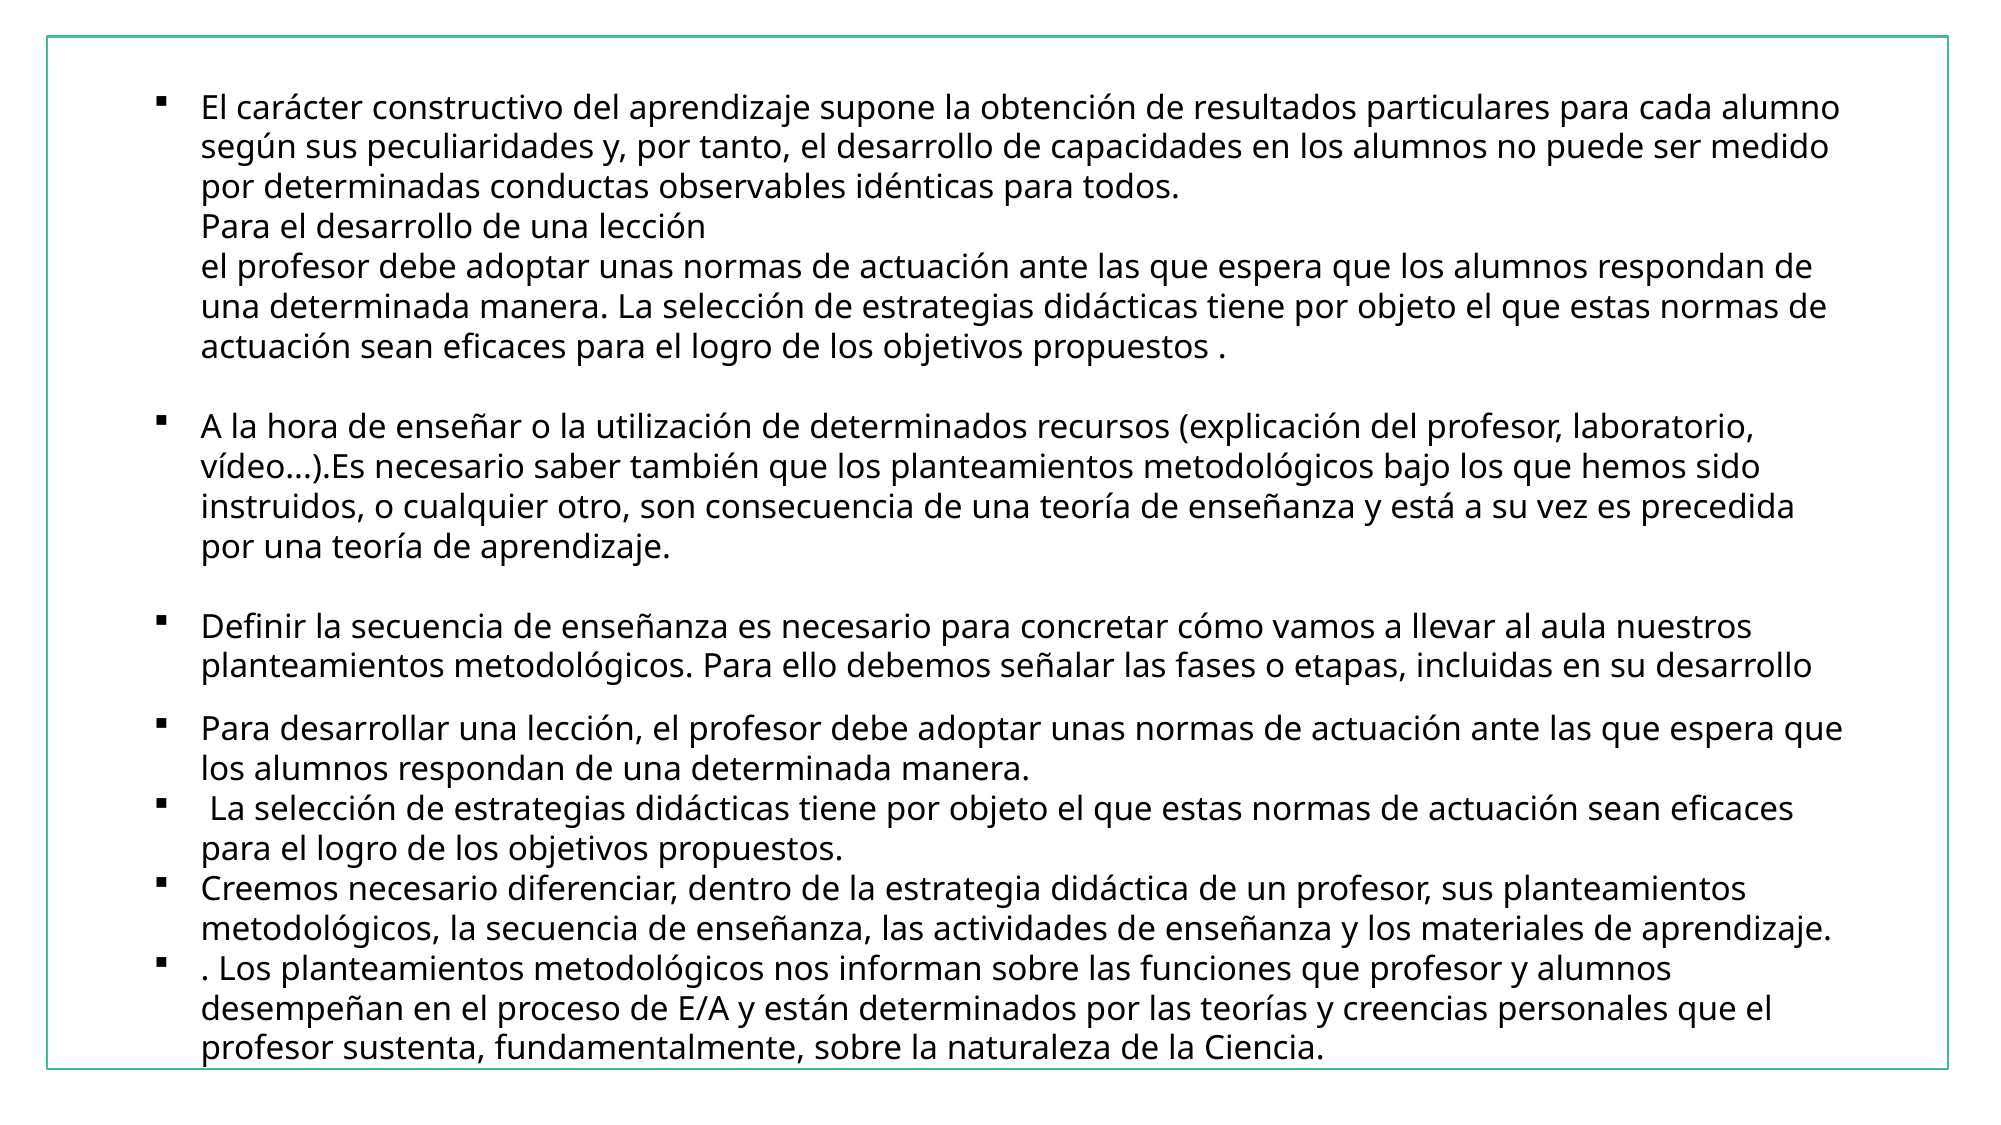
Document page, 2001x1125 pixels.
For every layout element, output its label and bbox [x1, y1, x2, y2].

text_box [46, 35, 1949, 1070]
text_box [138, 1070, 1872, 1074]
